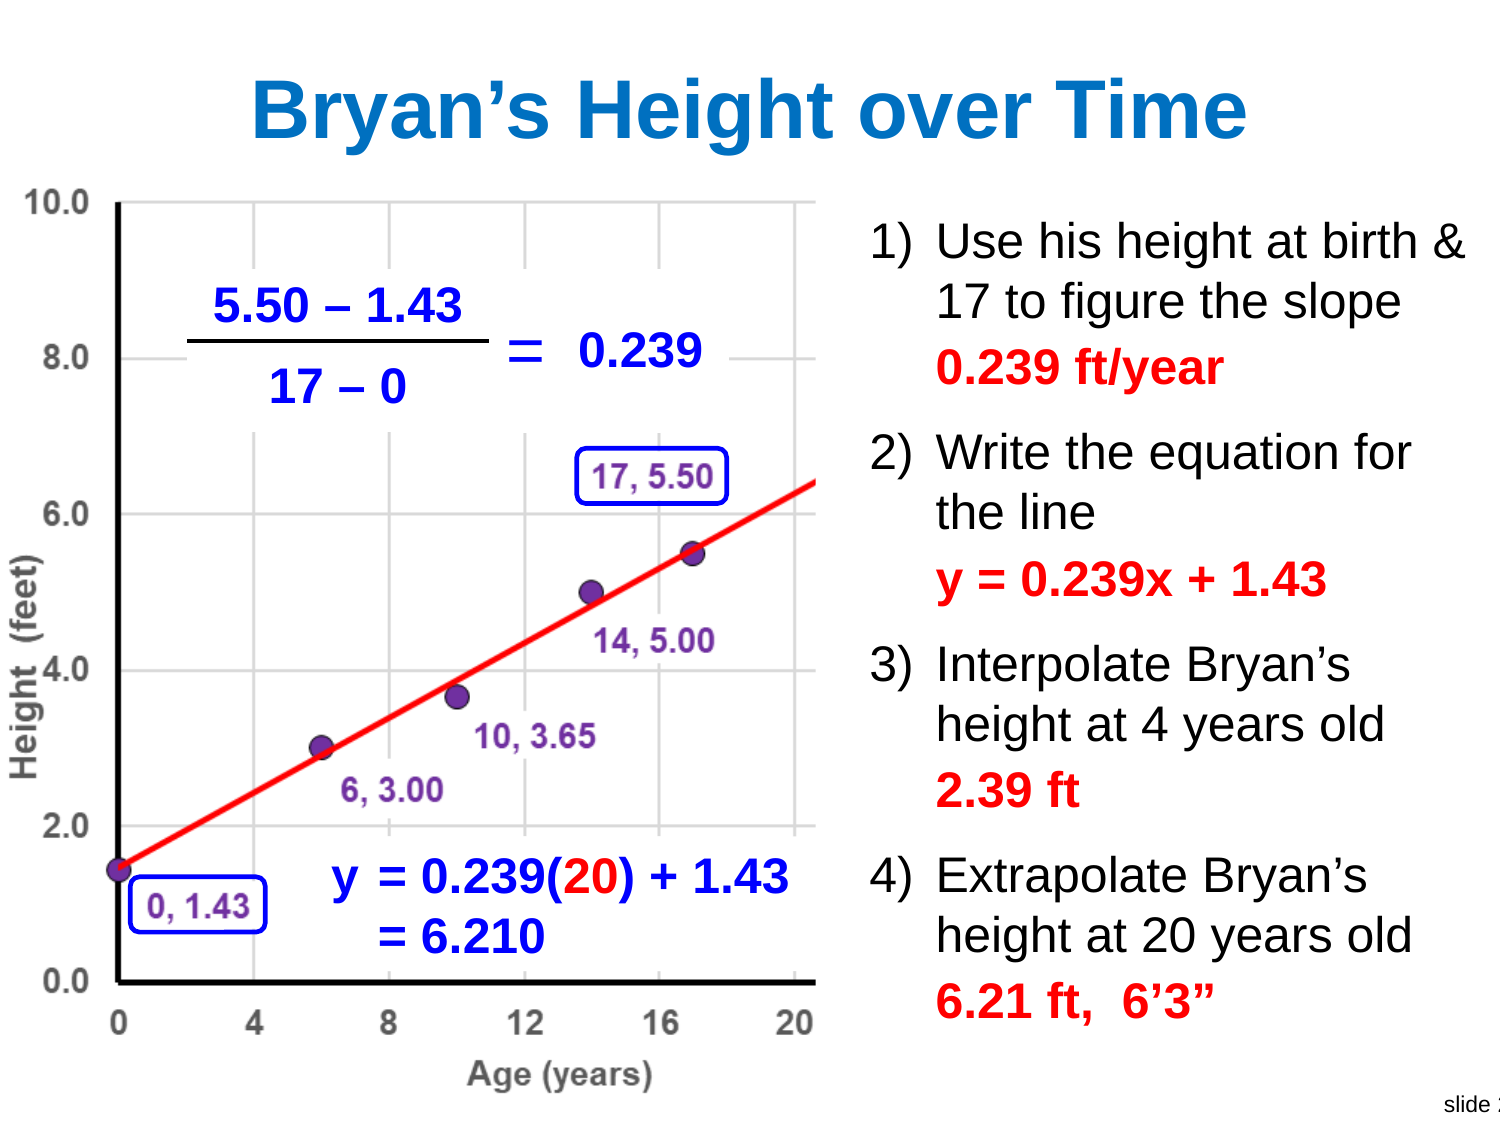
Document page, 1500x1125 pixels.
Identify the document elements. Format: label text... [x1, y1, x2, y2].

list Use his height at birth & 17 to figure the slope 0.239 ft/year Write the equation for the line y = 0.239x + 1.43 Interpolate Bryan’s height at 4 years old 2.39 ft Extrapolate Bryan’s height at 20 years old 6.21 ft, 6’3” [854, 201, 1499, 1043]
title Bryan’s Height over Time [29, 45, 1471, 166]
picture [0, 168, 816, 1099]
